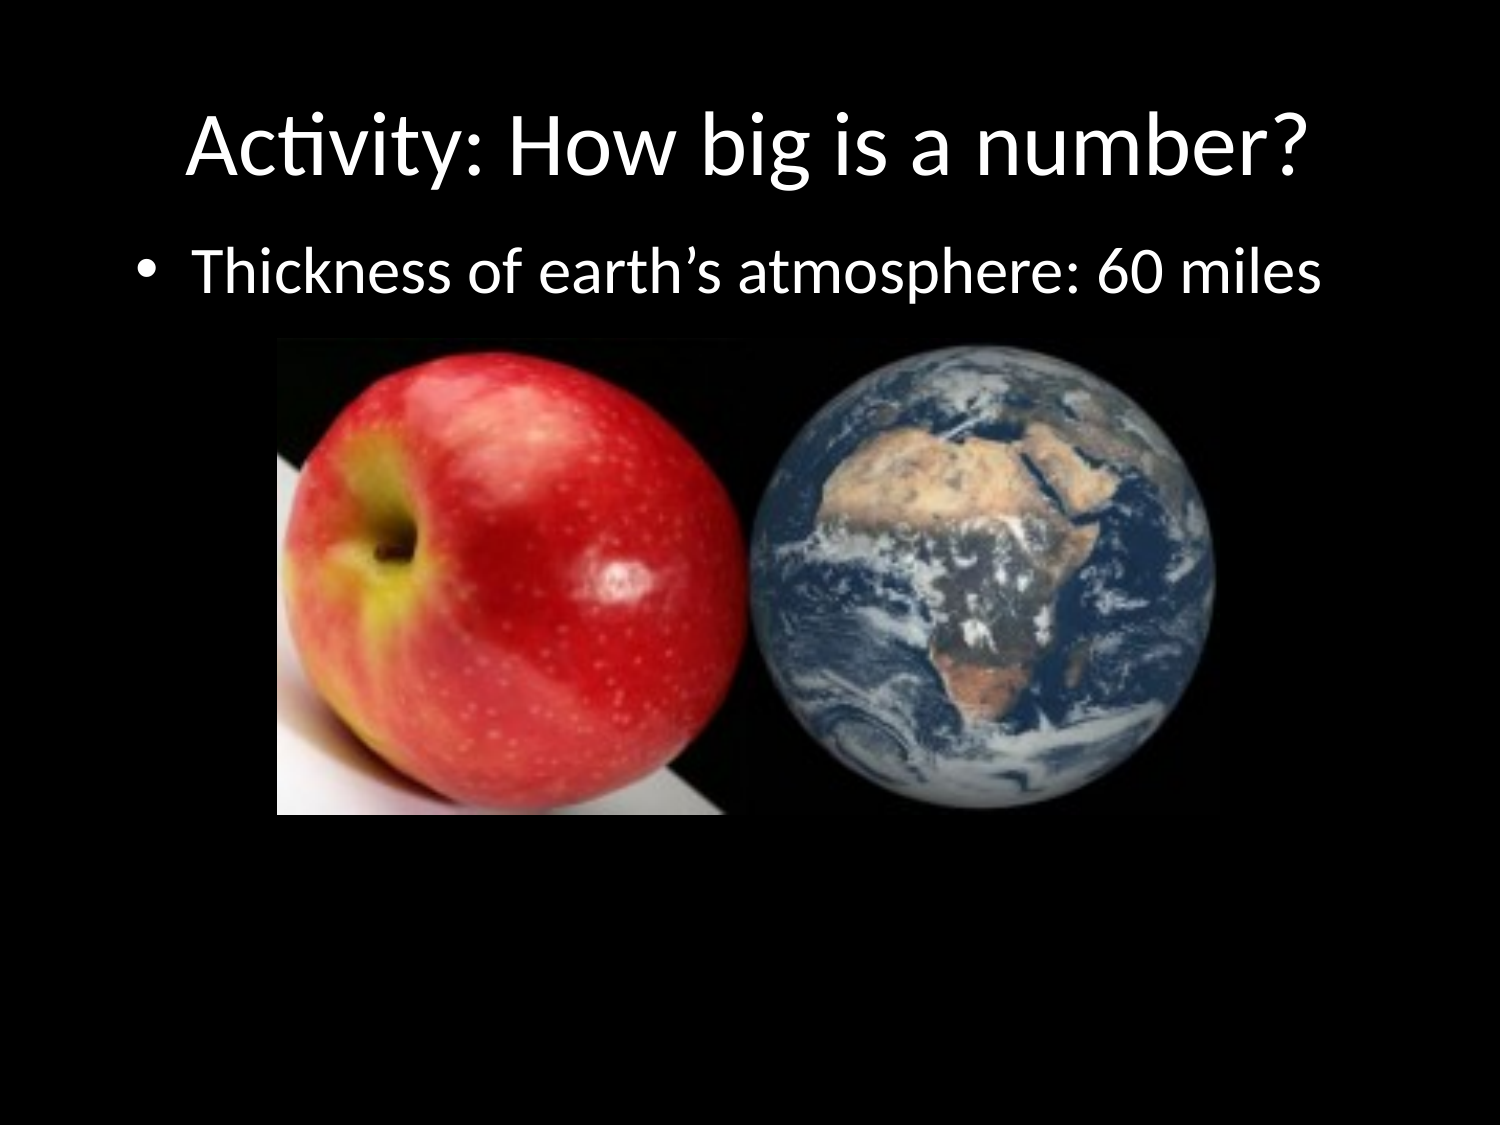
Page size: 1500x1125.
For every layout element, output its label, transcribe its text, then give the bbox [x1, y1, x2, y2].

picture [277, 337, 1220, 816]
text_box Activity: How big is a number? [74, 45, 1425, 233]
text_box Thickness of earth’s atmosphere: 60 miles [120, 219, 1471, 962]
